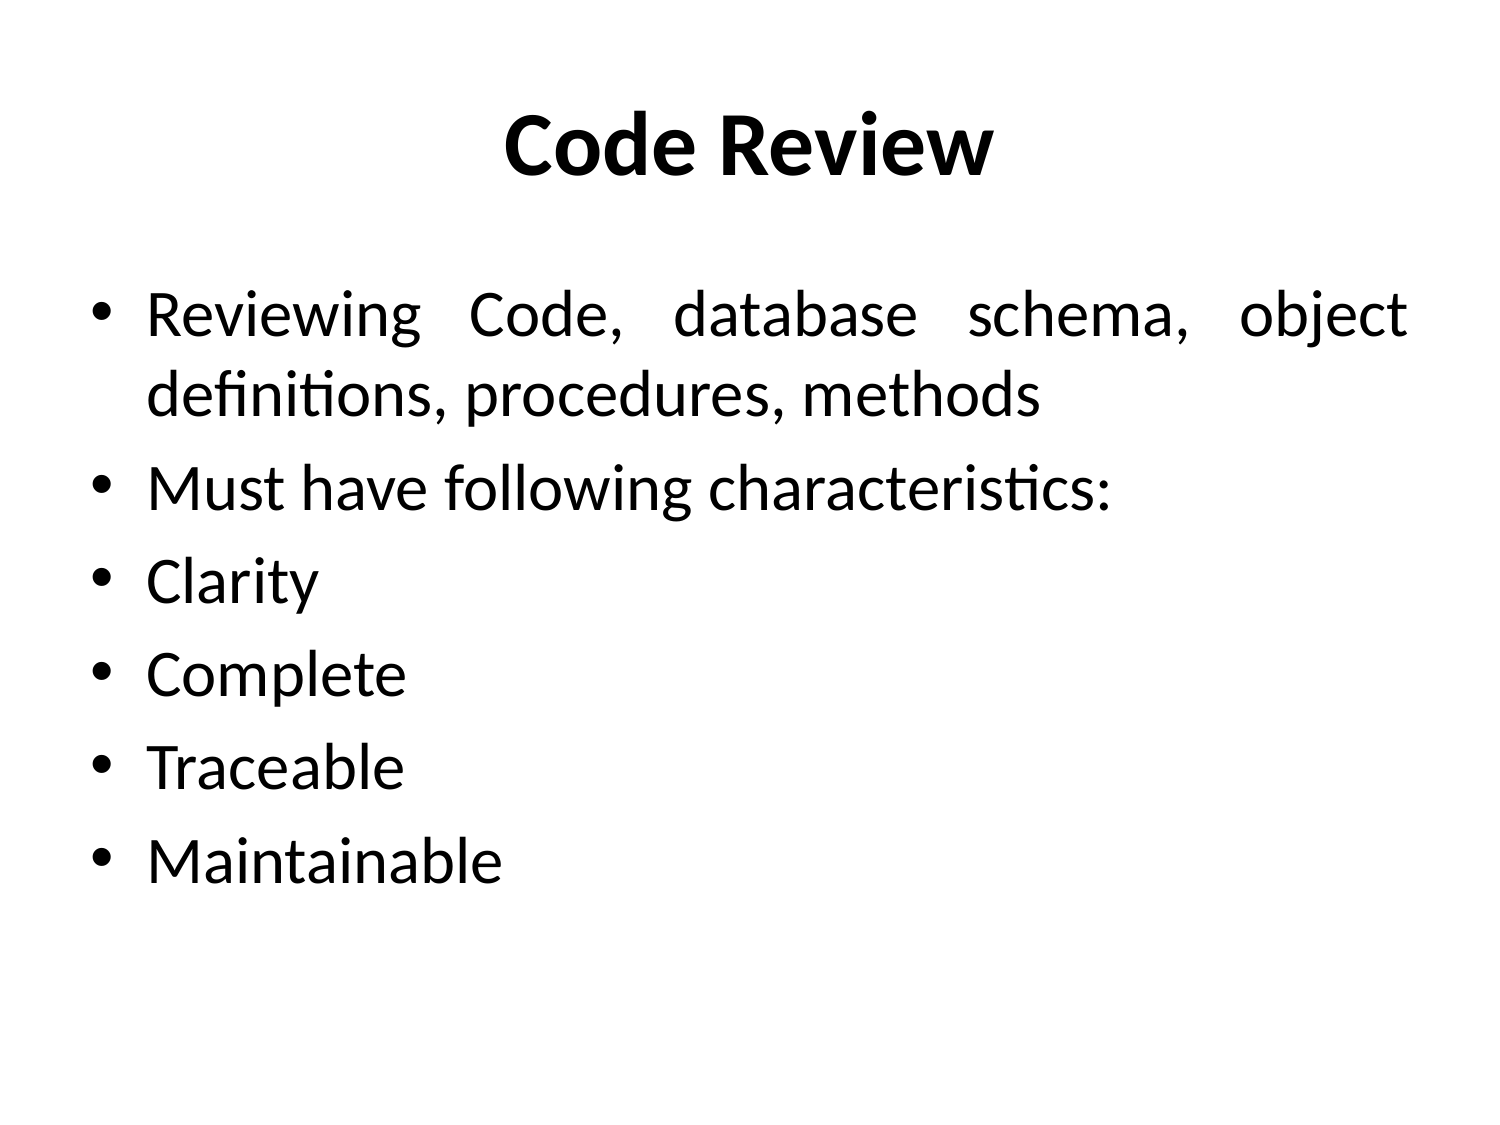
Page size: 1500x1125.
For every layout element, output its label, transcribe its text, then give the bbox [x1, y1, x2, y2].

title Code Review [75, 45, 1425, 233]
list Reviewing Code, database schema, object definitions, procedures, methods Must have following characteristics: Clarity Complete Traceable Maintainable [75, 262, 1425, 1005]
